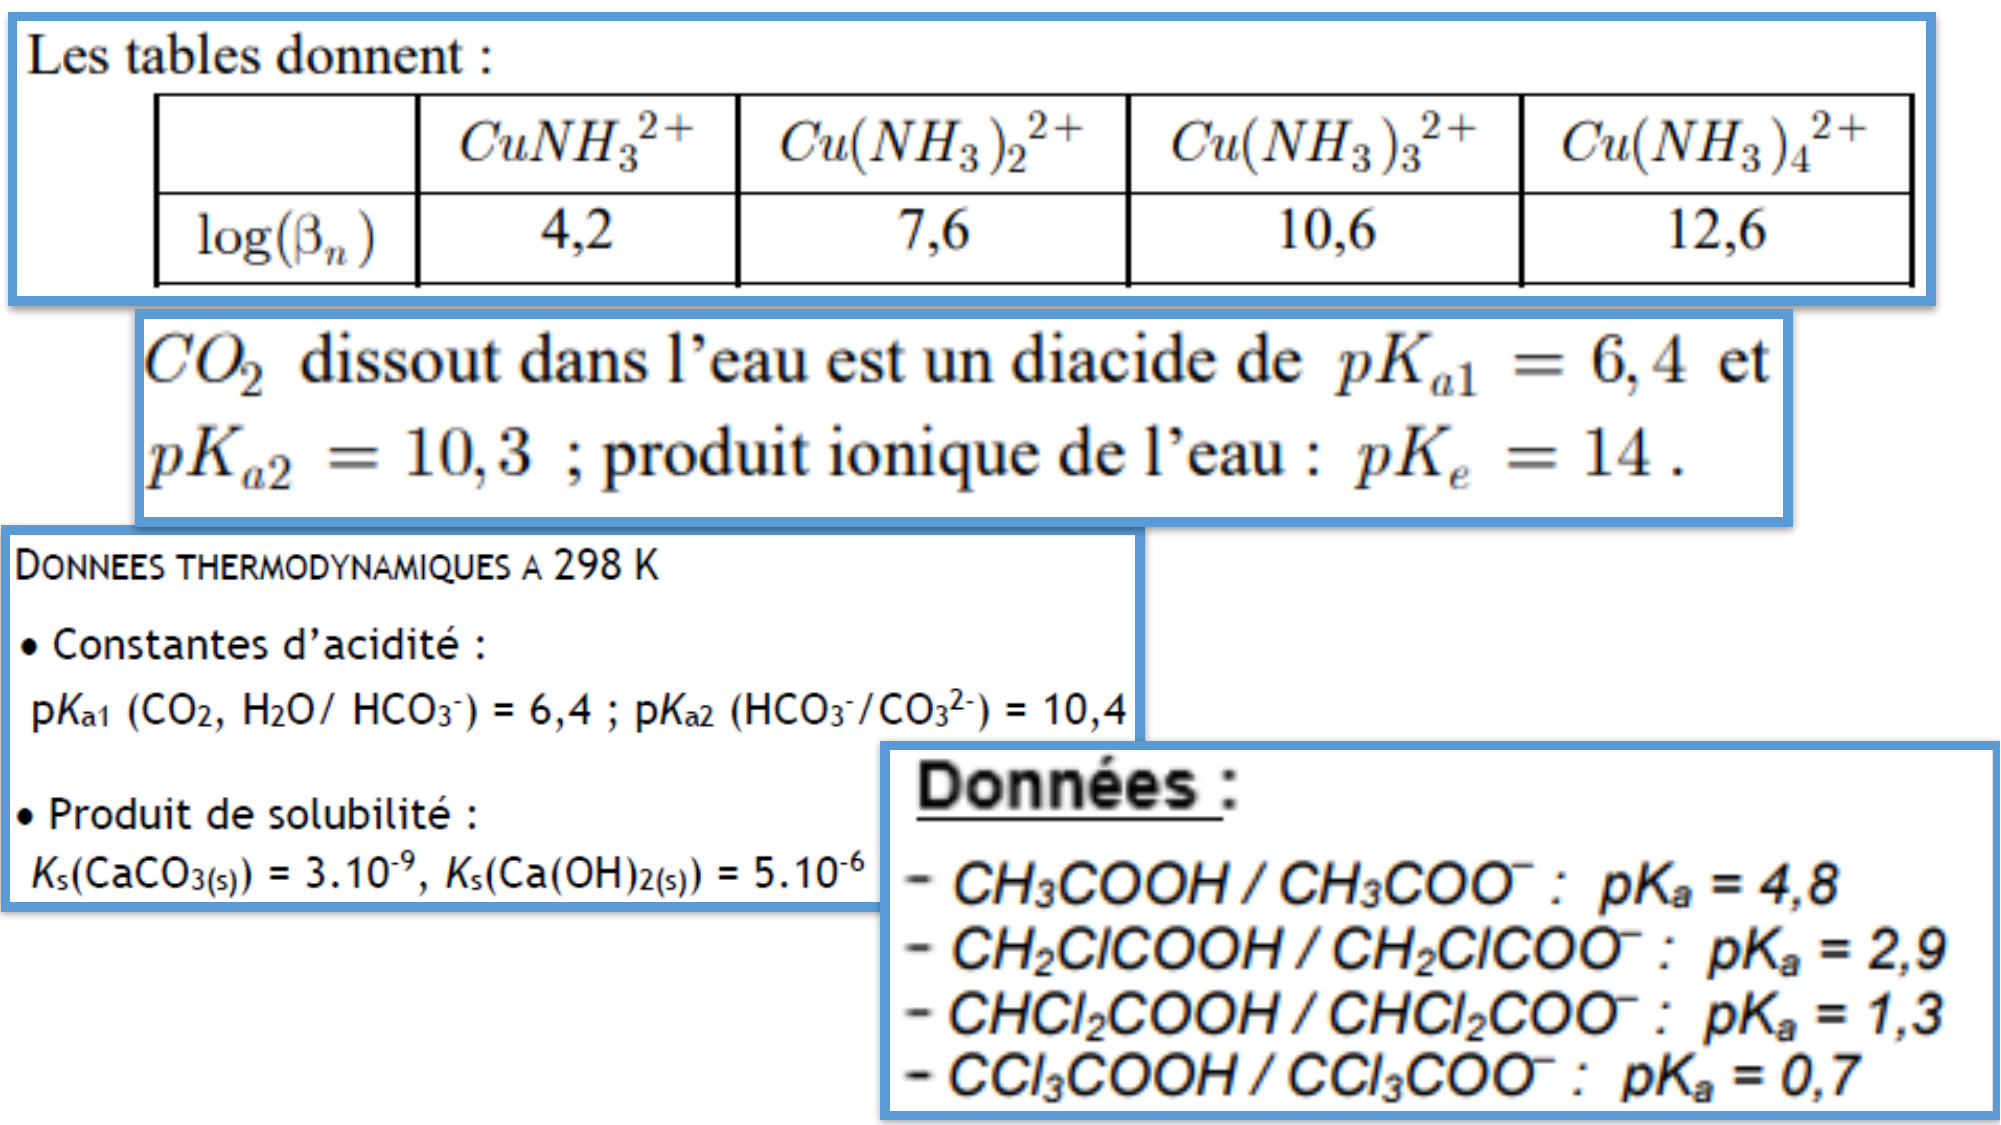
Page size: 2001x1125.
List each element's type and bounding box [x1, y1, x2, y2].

picture [16, 21, 1927, 297]
picture [143, 318, 1784, 518]
picture [9, 534, 1993, 1111]
